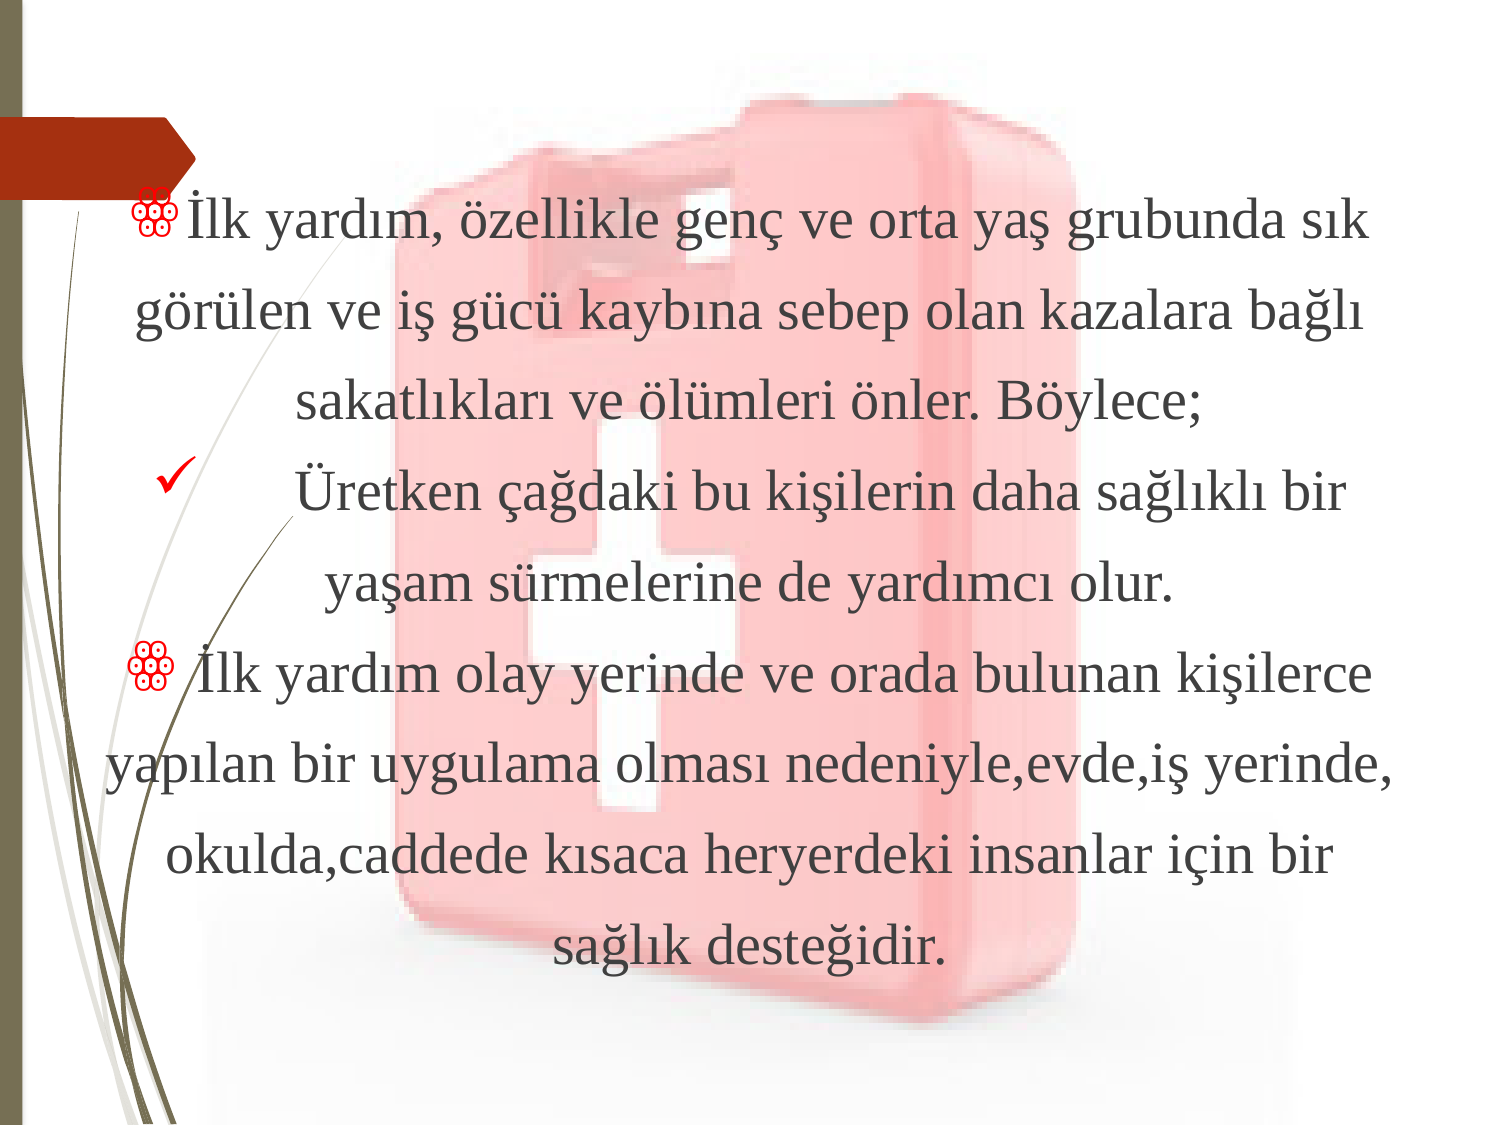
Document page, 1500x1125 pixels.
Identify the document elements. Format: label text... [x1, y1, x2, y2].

list İlk yardım, özellikle genç ve orta yaş grubunda sık görülen ve iş gücü kaybına sebep olan kazalara bağlı sakatlıkları ve ölümleri önler. Böylece; Üretken çağdaki bu kişilerin daha sağlıklı bir yaşam sürmelerine de yardımcı olur. İlk yardım olay yerinde ve orada bulunan kişilerce yapılan bir uygulama olması nedeniyle,evde,iş yerinde, okulda,caddede kısaca heryerdeki insanlar için bir sağlık desteğidir. [75, 82, 1425, 1005]
